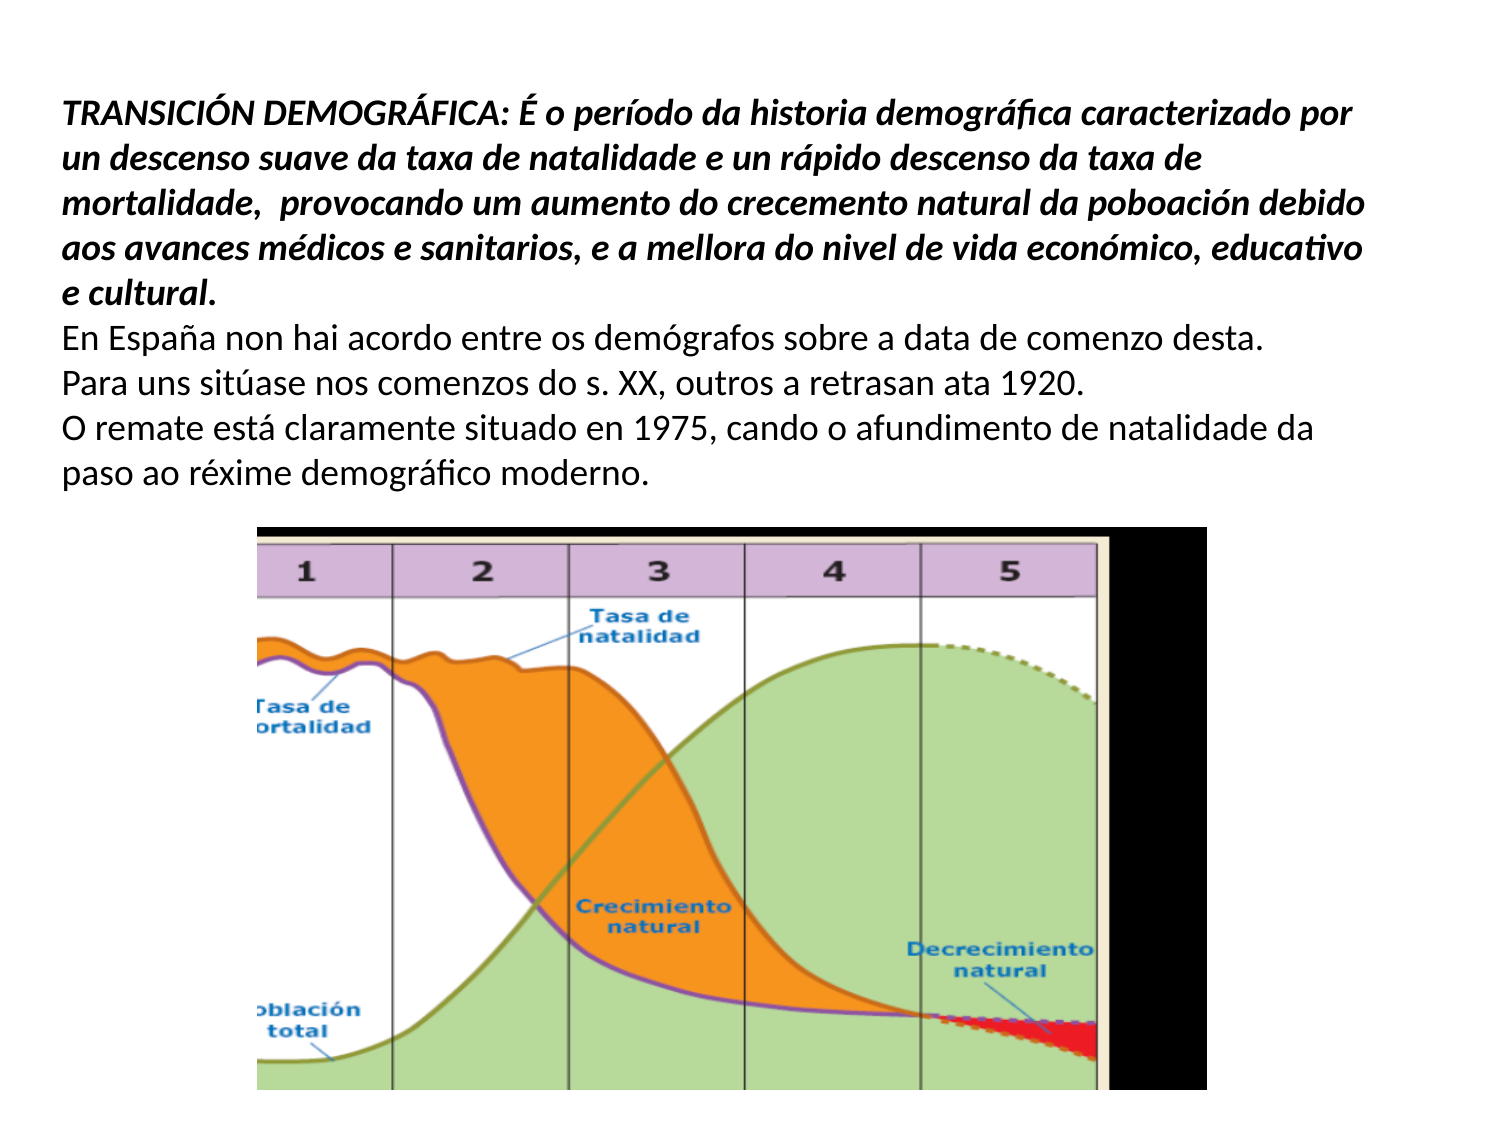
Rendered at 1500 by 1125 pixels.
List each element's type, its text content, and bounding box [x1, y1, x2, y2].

picture [257, 527, 1208, 1091]
text_box TRANSICIÓN DEMOGRÁFICA: É o período da historia demográfica caracterizado por un descenso suave da taxa de natalidade e un rápido descenso da taxa de mortalidade, provocando um aumento do crecemento natural da poboación debido aos avances médicos e sanitarios, e a mellora do nivel de vida económico, educativo e cultural. En España non hai acordo entre os demógrafos sobre a data de comenzo desta. Para uns sitúase nos comenzos do s. XX, outros a retrasan ata 1920. O remate está claramente situado en 1975, cando o afundimento de natalidade da paso ao réxime demográfico moderno. [46, 35, 1395, 500]
